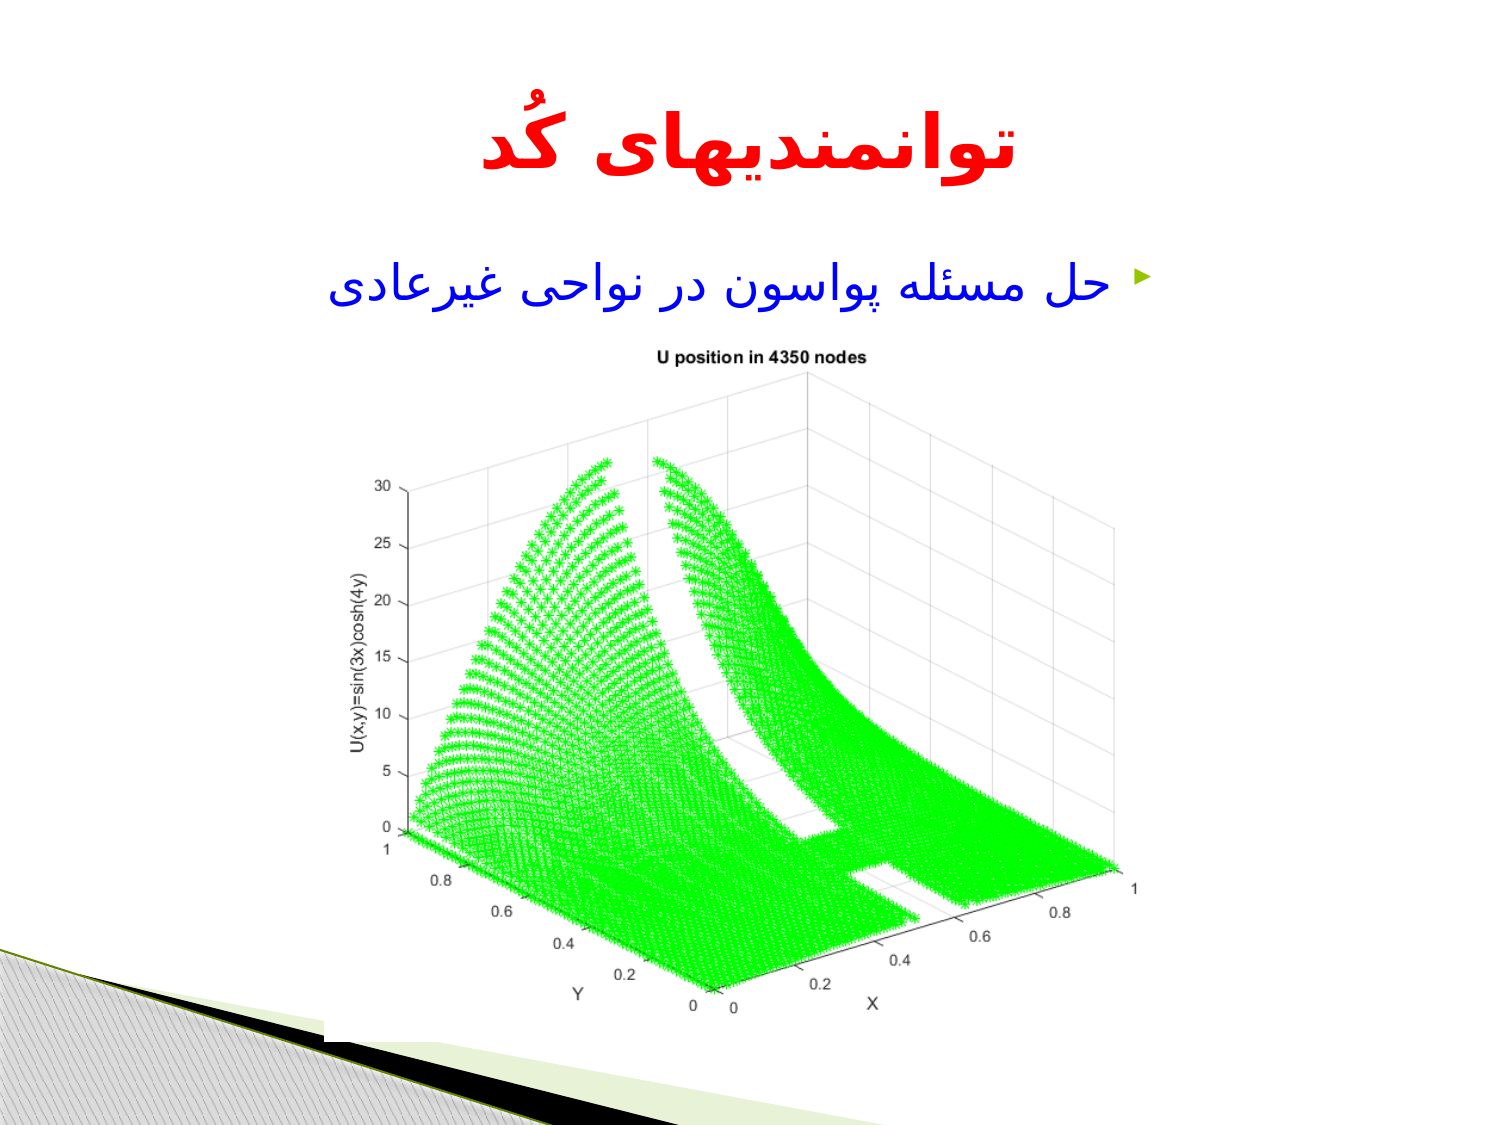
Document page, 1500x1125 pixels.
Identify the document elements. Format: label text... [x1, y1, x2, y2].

title توانمندیهای کُد [75, 45, 1425, 233]
list حل مسئله پواسون در نواحی غیرعادی [75, 243, 1425, 986]
picture [324, 324, 1178, 1042]
